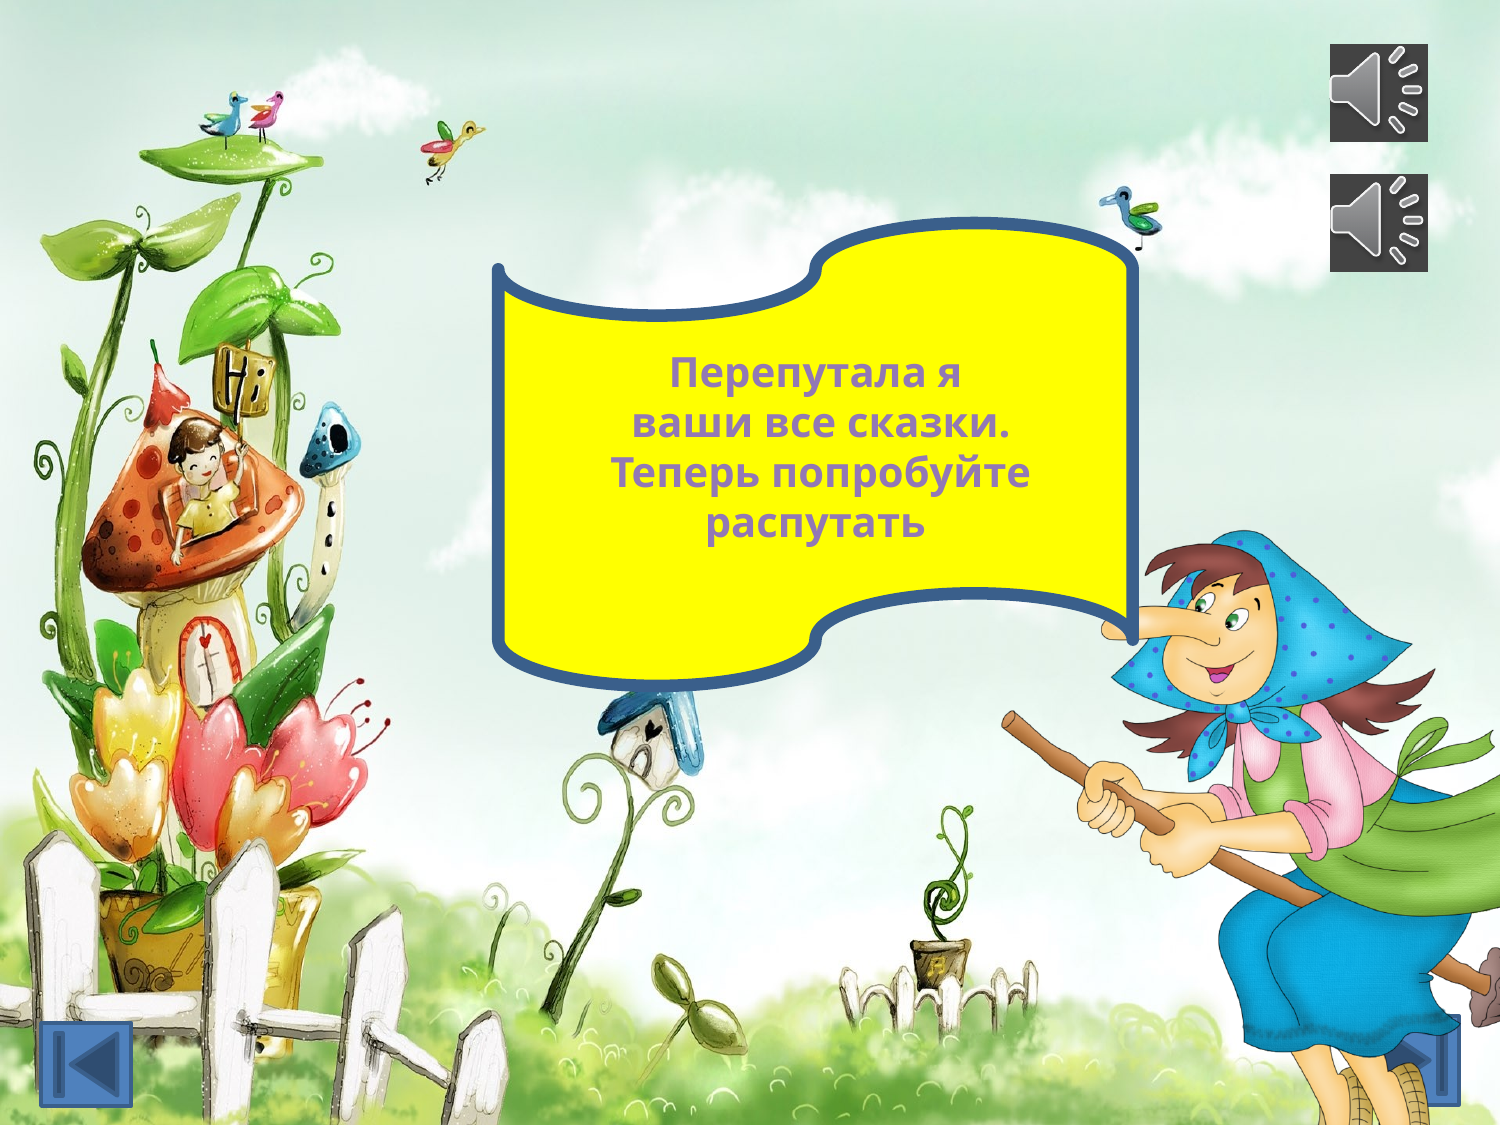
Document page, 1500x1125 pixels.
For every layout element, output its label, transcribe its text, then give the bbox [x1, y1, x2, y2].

text_box [496, 220, 1135, 689]
text_box [39, 1021, 133, 1108]
text_box Перепутала я ваши все сказки. Теперь попробуйте распутать [584, 338, 1058, 554]
picture [0, 0, 1500, 1125]
